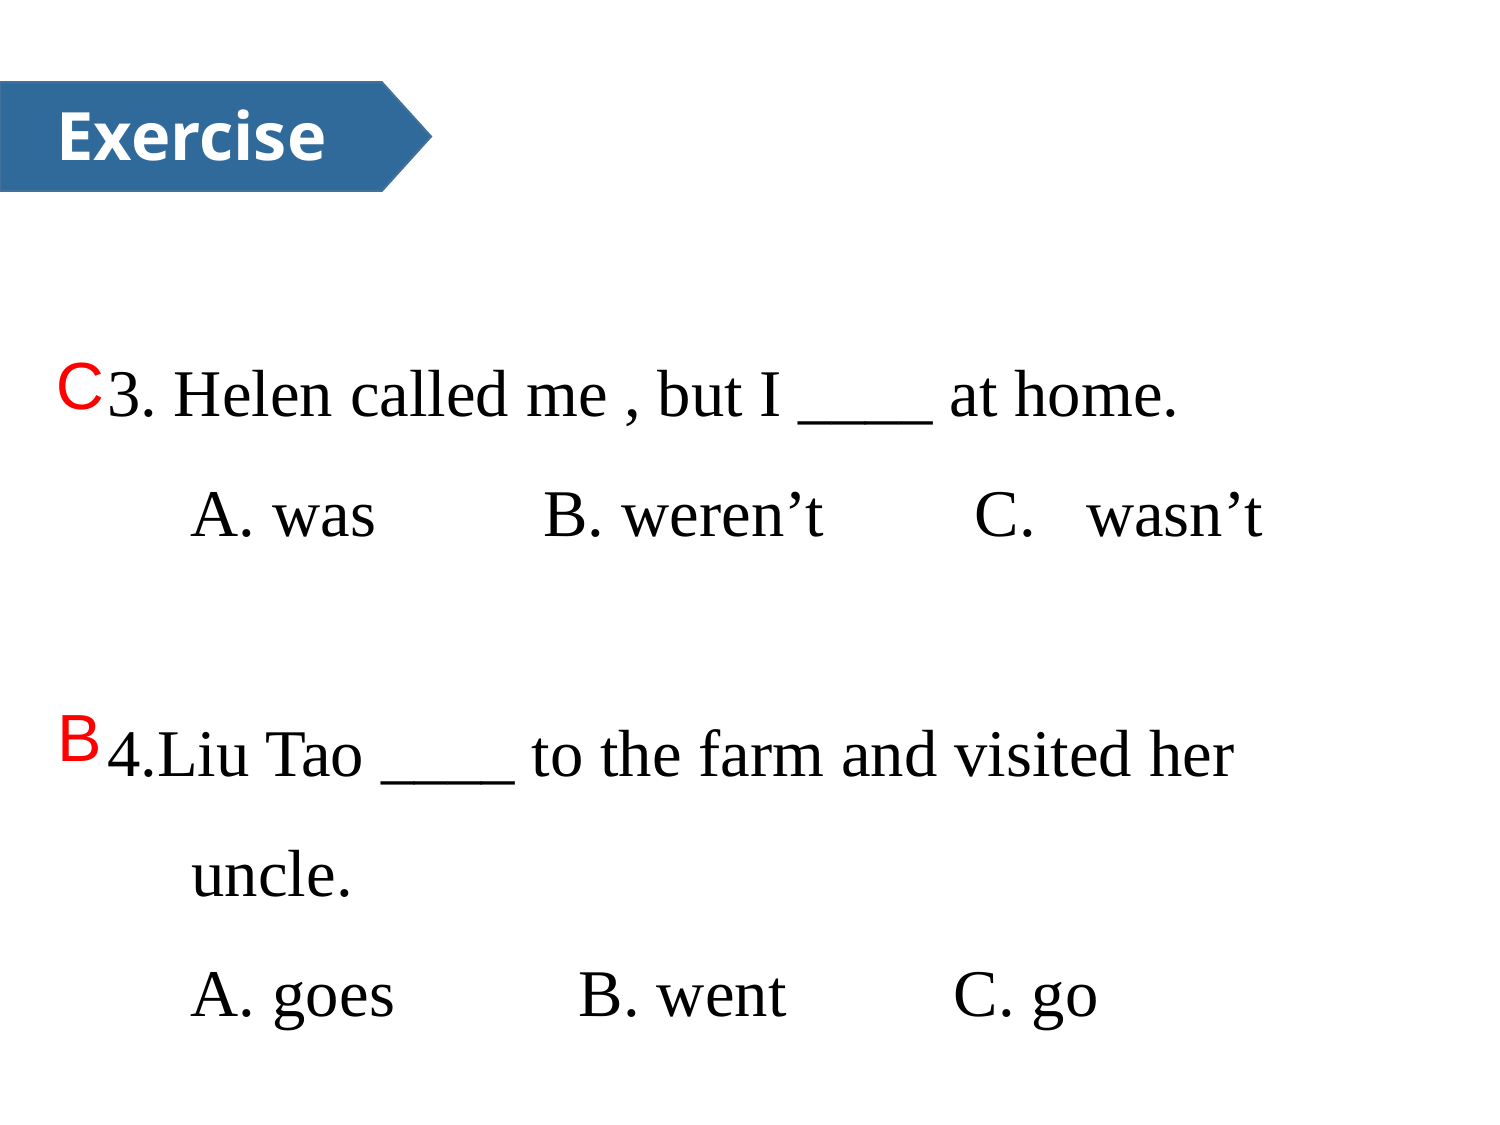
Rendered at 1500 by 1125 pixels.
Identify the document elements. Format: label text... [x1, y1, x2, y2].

title Exercise [41, 95, 450, 178]
text_box 3. Helen called me , but I ____ at home. A. was B. weren’t C. wasn’t 4.Liu Tao ____ to the farm and visited her uncle. A. goes B. went C. go [92, 302, 1415, 1037]
text_box B [42, 686, 117, 782]
text_box C [41, 335, 98, 431]
